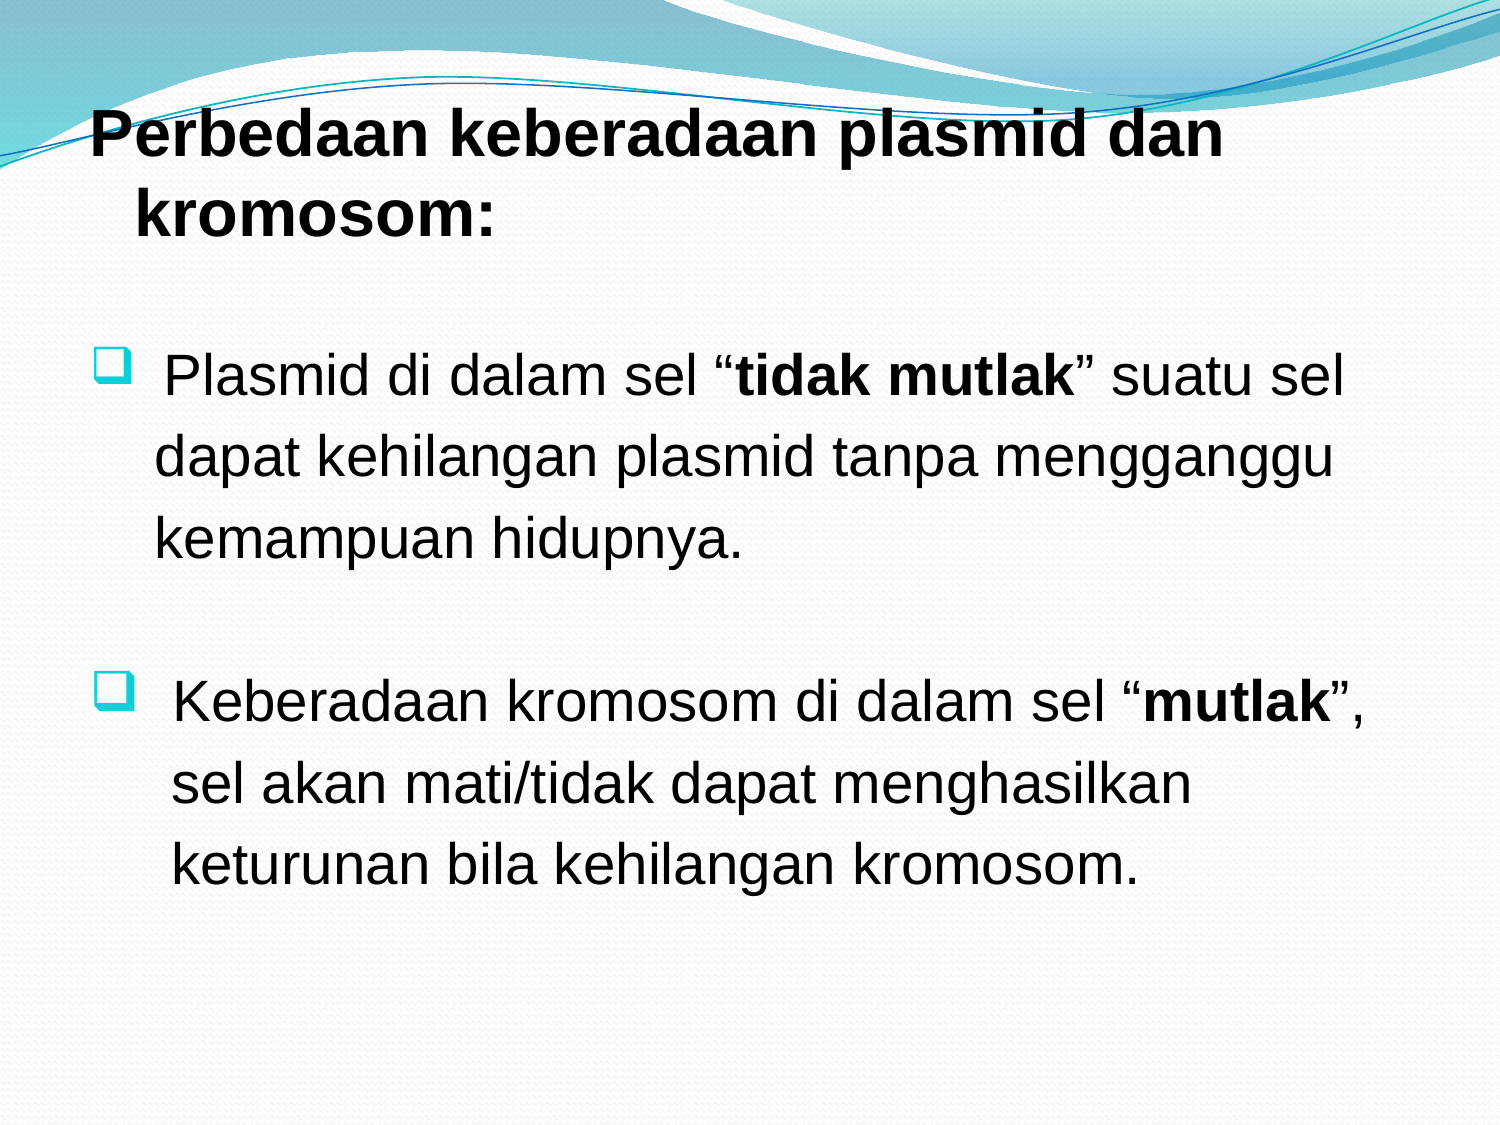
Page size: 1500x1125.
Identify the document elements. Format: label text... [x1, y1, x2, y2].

list Perbedaan keberadaan plasmid dan kromosom: Plasmid di dalam sel “tidak mutlak” suatu sel dapat kehilangan plasmid tanpa mengganggu kemampuan hidupnya. Keberadaan kromosom di dalam sel “mutlak”, sel akan mati/tidak dapat menghasilkan keturunan bila kehilangan kromosom. [75, 82, 1425, 1038]
